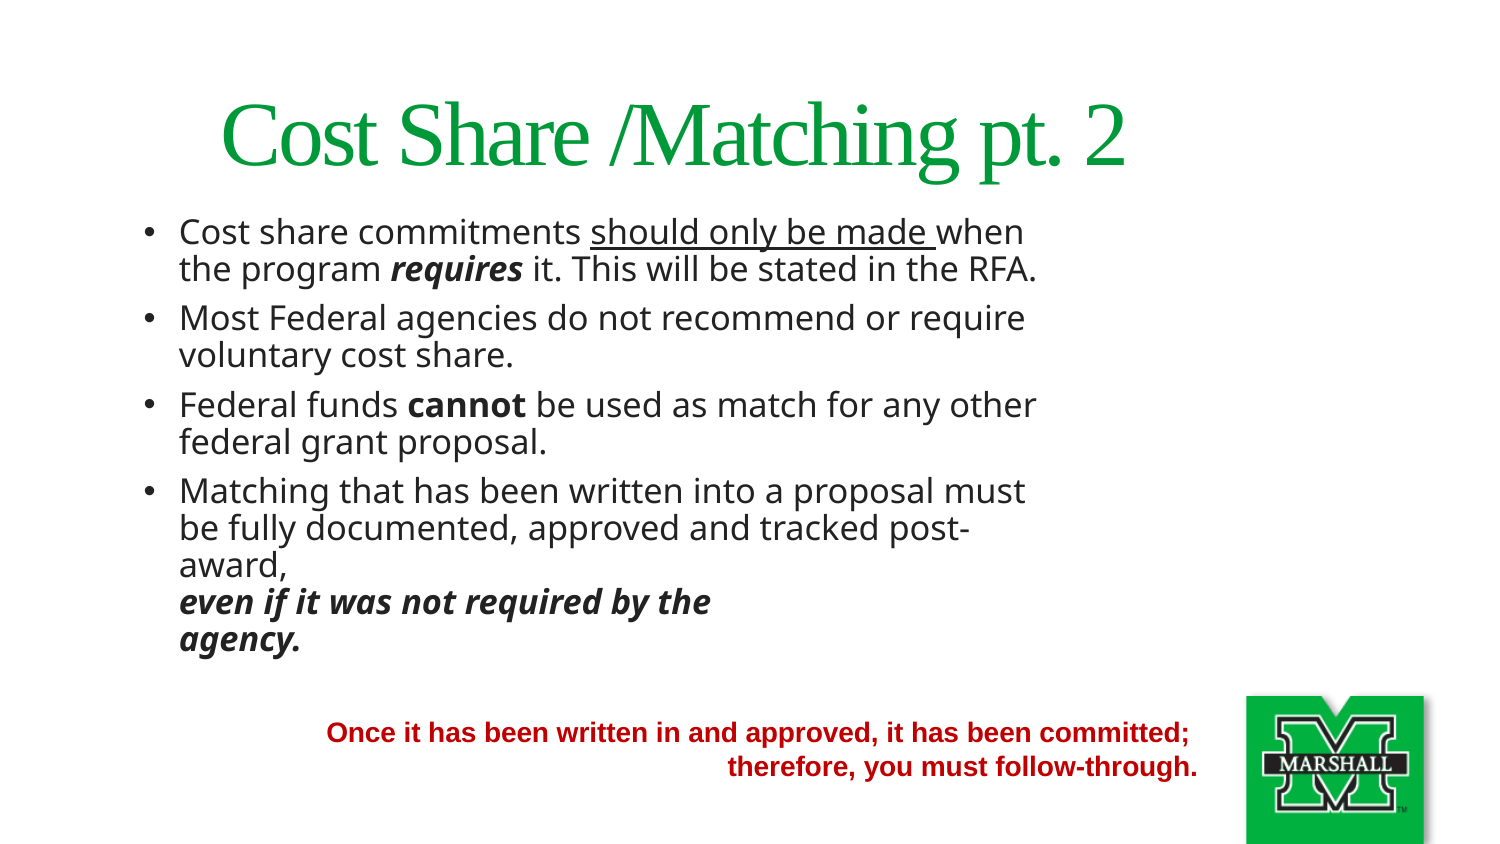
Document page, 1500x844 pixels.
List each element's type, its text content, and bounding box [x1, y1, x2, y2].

title Cost Share /Matching pt. 2 [0, 78, 1350, 194]
list Cost share commitments should only be made when the program requires it. This will be stated in the RFA. Most Federal agencies do not recommend or require voluntary cost share. Federal funds cannot be used as match for any other federal grant proposal. Matching that has been written into a proposal must be fully documented, approved and tracked post-award, even if it was not required by the agency. [128, 207, 1085, 667]
text_box Once it has been written in and approved, it has been committed; therefore, you must follow-through. [0, 706, 1214, 823]
